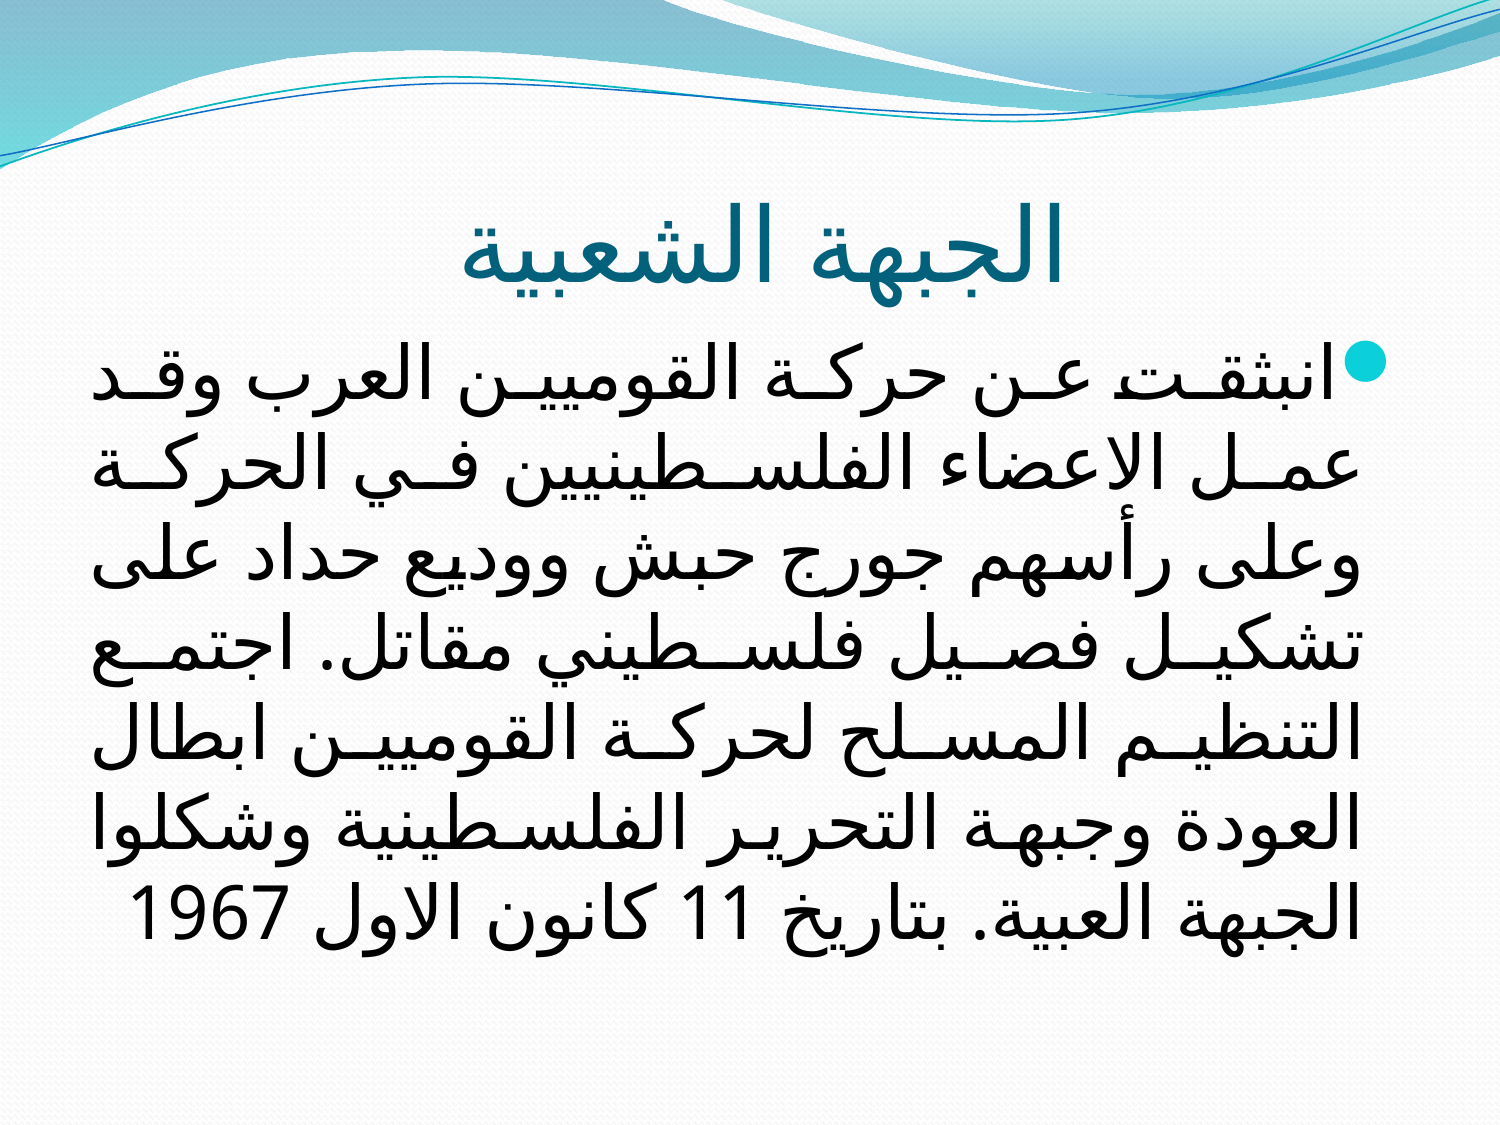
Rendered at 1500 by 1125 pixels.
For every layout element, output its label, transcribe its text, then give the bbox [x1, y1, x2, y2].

title الجبهة الشعبية [75, 115, 1425, 303]
list انبثقت عن حركة القوميين العرب وقد عمل الاعضاء الفلسطينيين في الحركة وعلى رأسهم جورج حبش ووديع حداد على تشكيل فصيل فلسطيني مقاتل. اجتمع التنظيم المسلح لحركة القوميين ابطال العودة وجبهة التحرير الفلسطينية وشكلوا الجبهة العبية. بتاريخ 11 كانون الاول 1967 [75, 317, 1425, 1038]
